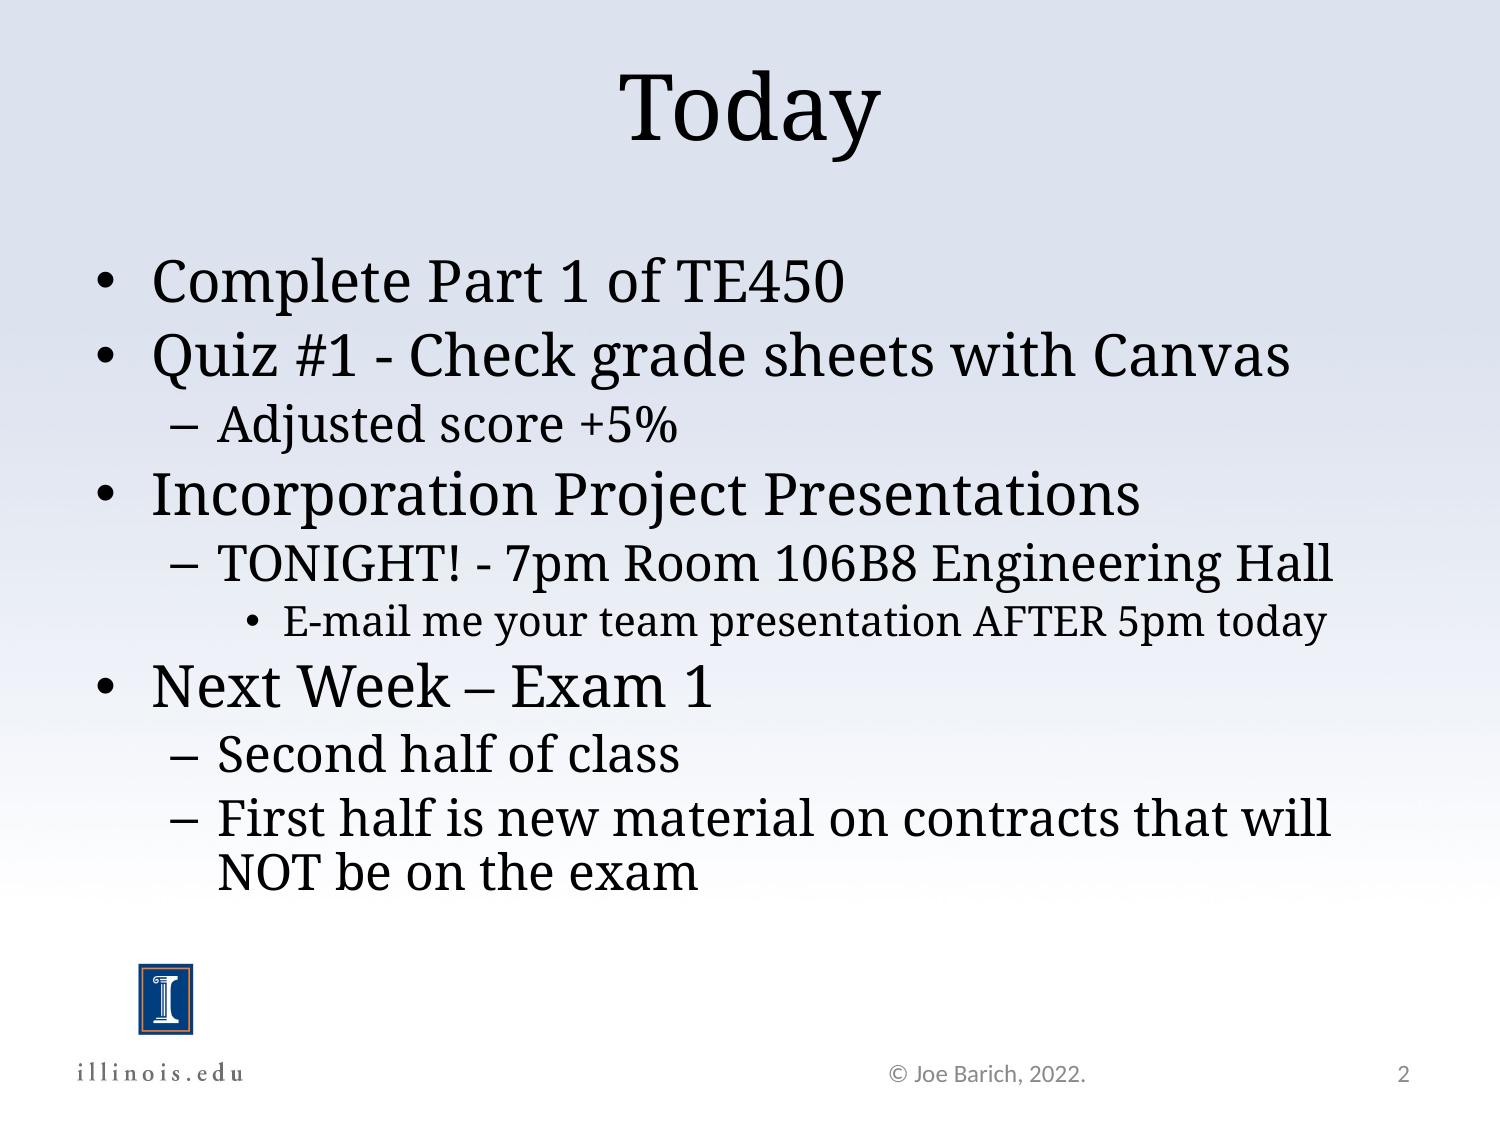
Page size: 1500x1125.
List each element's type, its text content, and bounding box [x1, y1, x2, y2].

slide_number 2 [1250, 1042, 1425, 1103]
picture [0, 0, 1500, 1125]
list Complete Part 1 of TE450 Quiz #1 - Check grade sheets with Canvas Adjusted score +5% Incorporation Project Presentations TONIGHT! - 7pm Room 106B8 Engineering Hall E-mail me your team presentation AFTER 5pm today Next Week – Exam 1 Second half of class First half is new material on contracts that will NOT be on the exam [80, 162, 1431, 938]
footer © Joe Barich, 2022. [750, 1042, 1225, 1103]
title Today [75, 45, 1425, 163]
